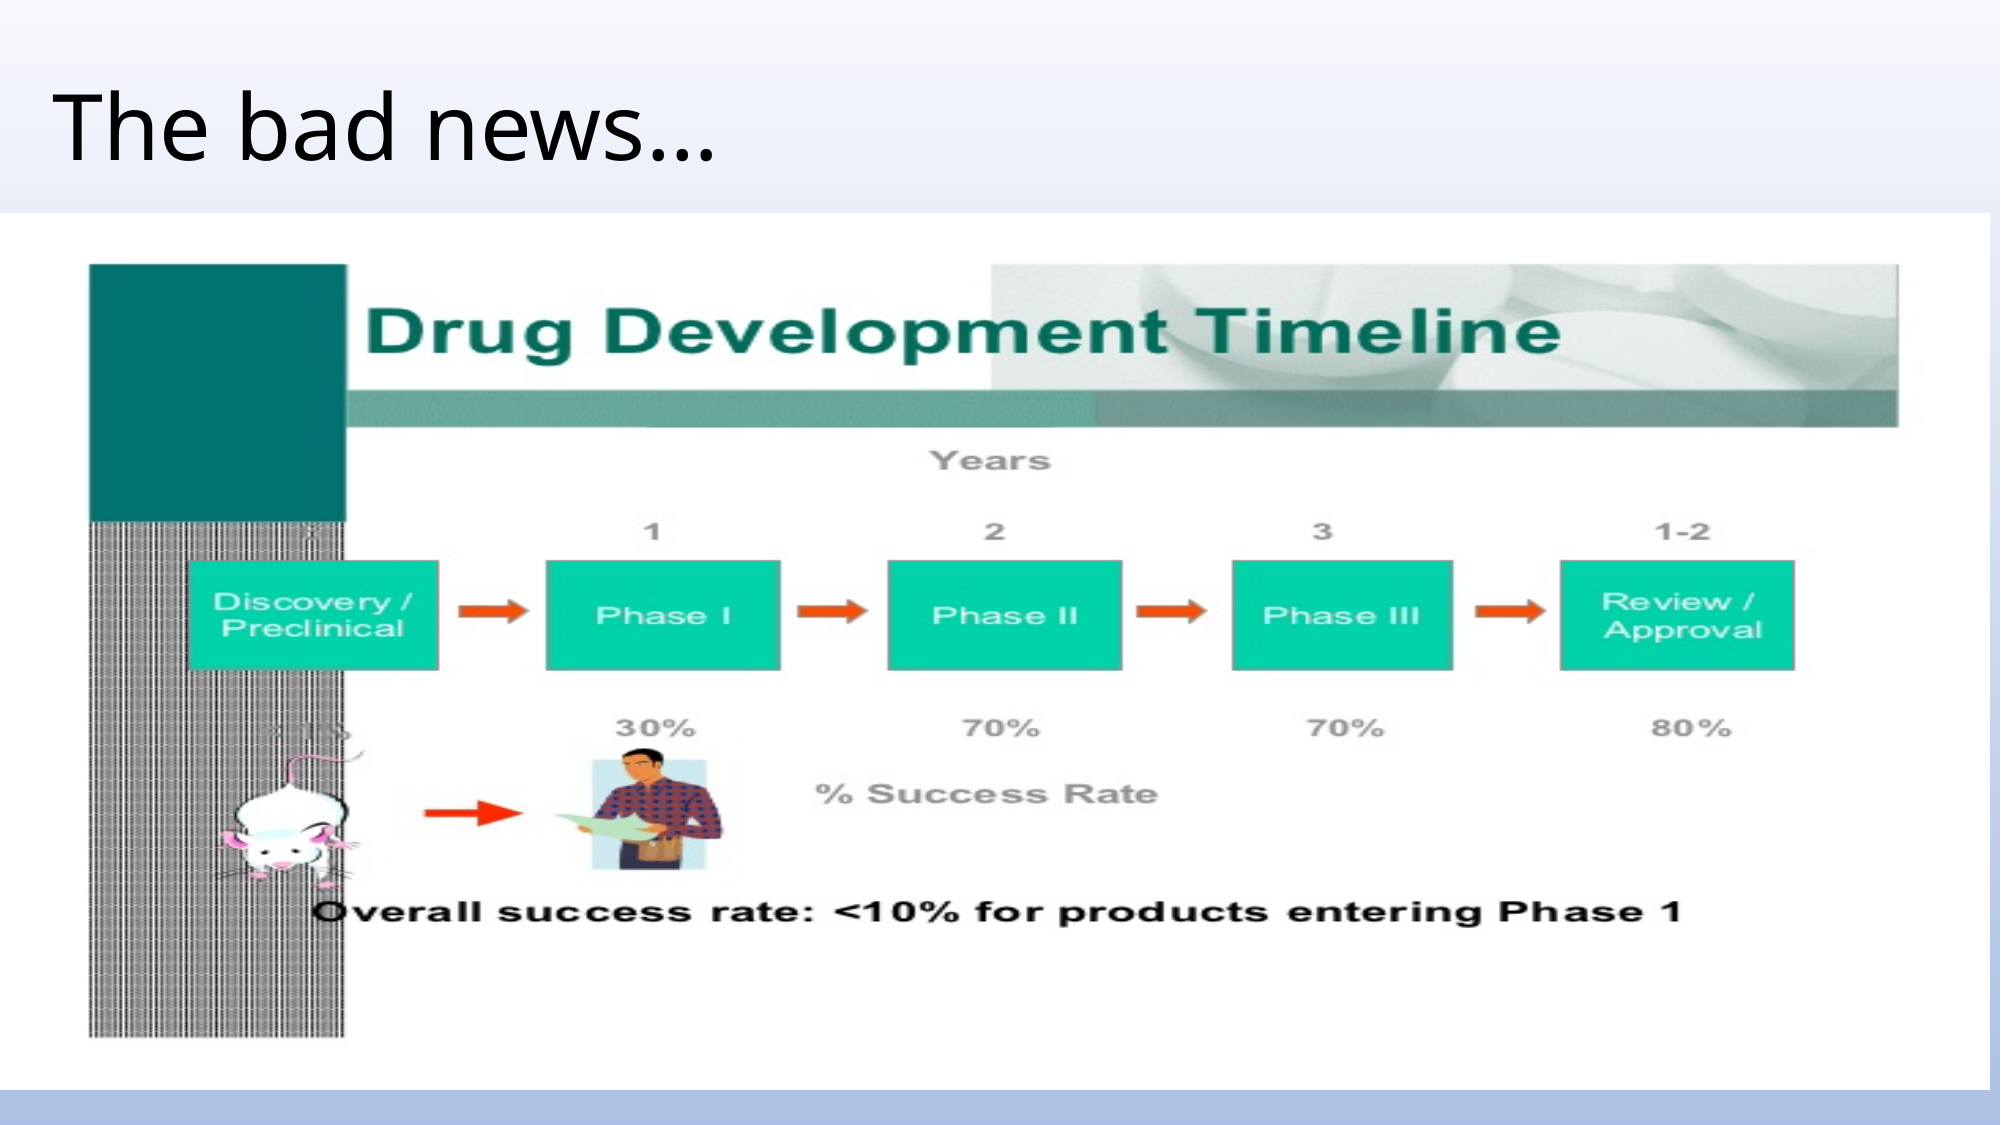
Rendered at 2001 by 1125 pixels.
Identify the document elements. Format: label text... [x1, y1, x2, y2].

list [0, 213, 1990, 1090]
title The bad news… [37, 22, 1763, 213]
